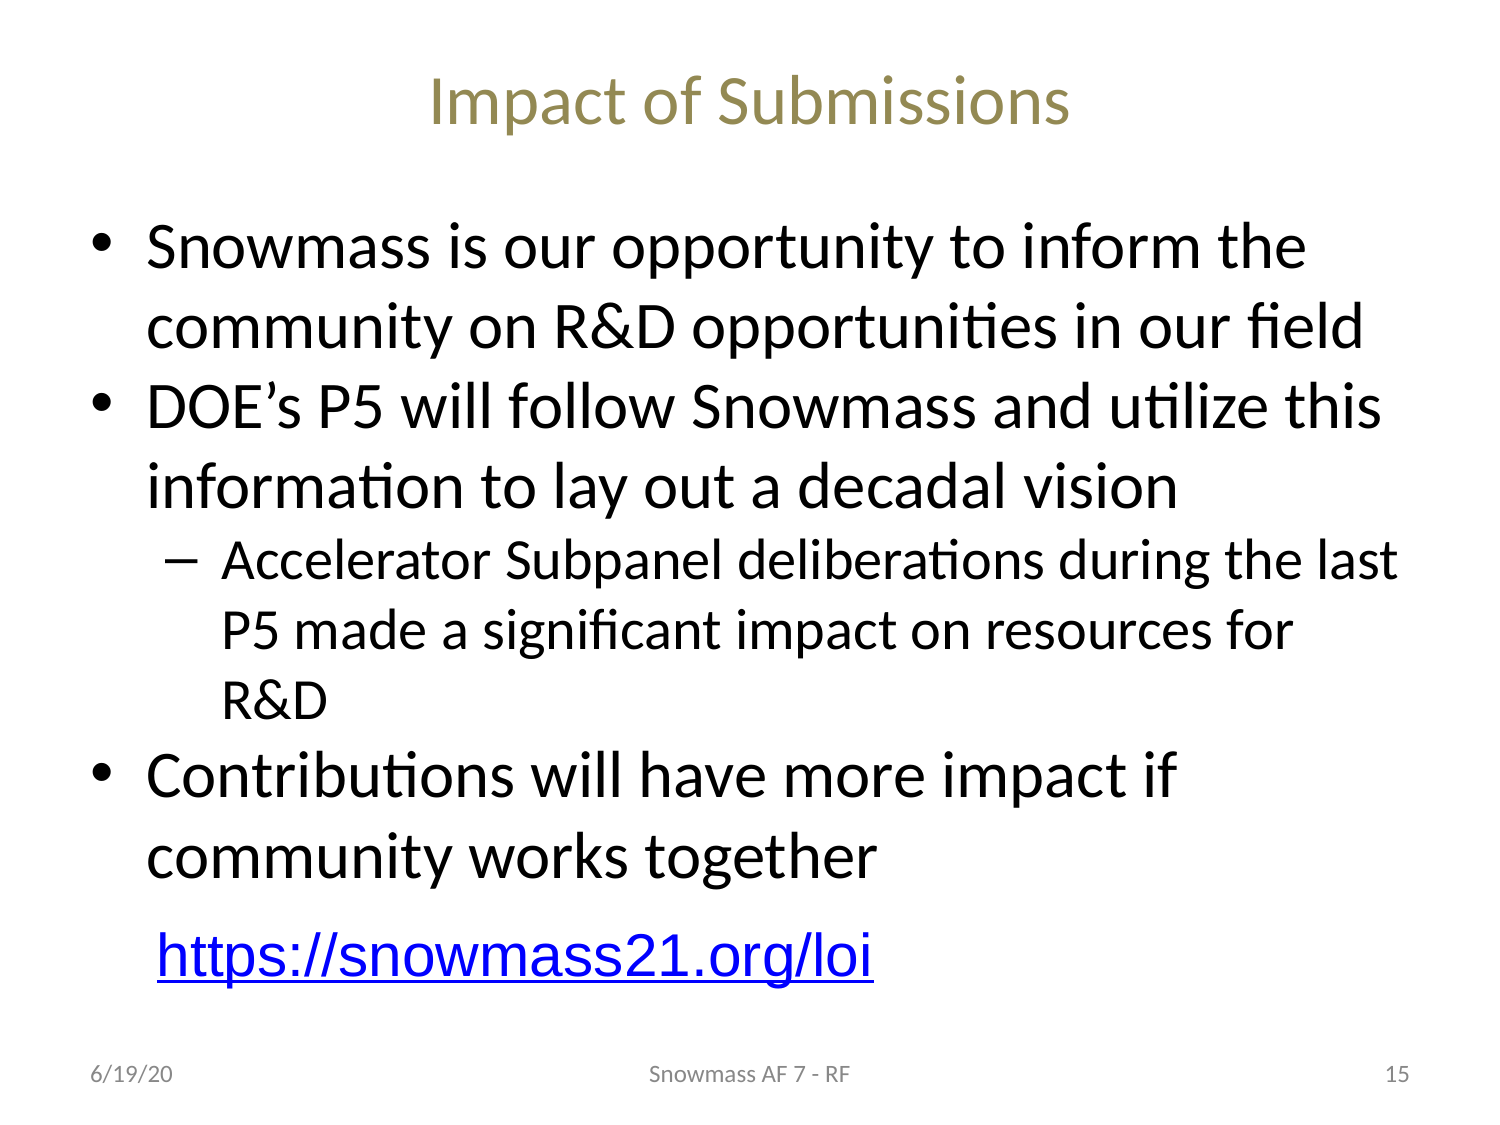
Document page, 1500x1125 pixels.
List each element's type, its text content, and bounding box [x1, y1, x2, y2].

list Snowmass is our opportunity to inform the community on R&D opportunities in our field DOE’s P5 will follow Snowmass and utilize this information to lay out a decadal vision Accelerator Subpanel deliberations during the last P5 made a significant impact on resources for R&D Contributions will have more impact if community works together [75, 193, 1425, 1043]
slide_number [75, 1042, 425, 1103]
title Impact of Submissions [0, 27, 1500, 165]
text_box https://snowmass21.org/loi [141, 900, 1256, 1016]
slide_number 15 [1074, 1042, 1425, 1103]
footer Snowmass AF 7 - RF [512, 1042, 988, 1103]
